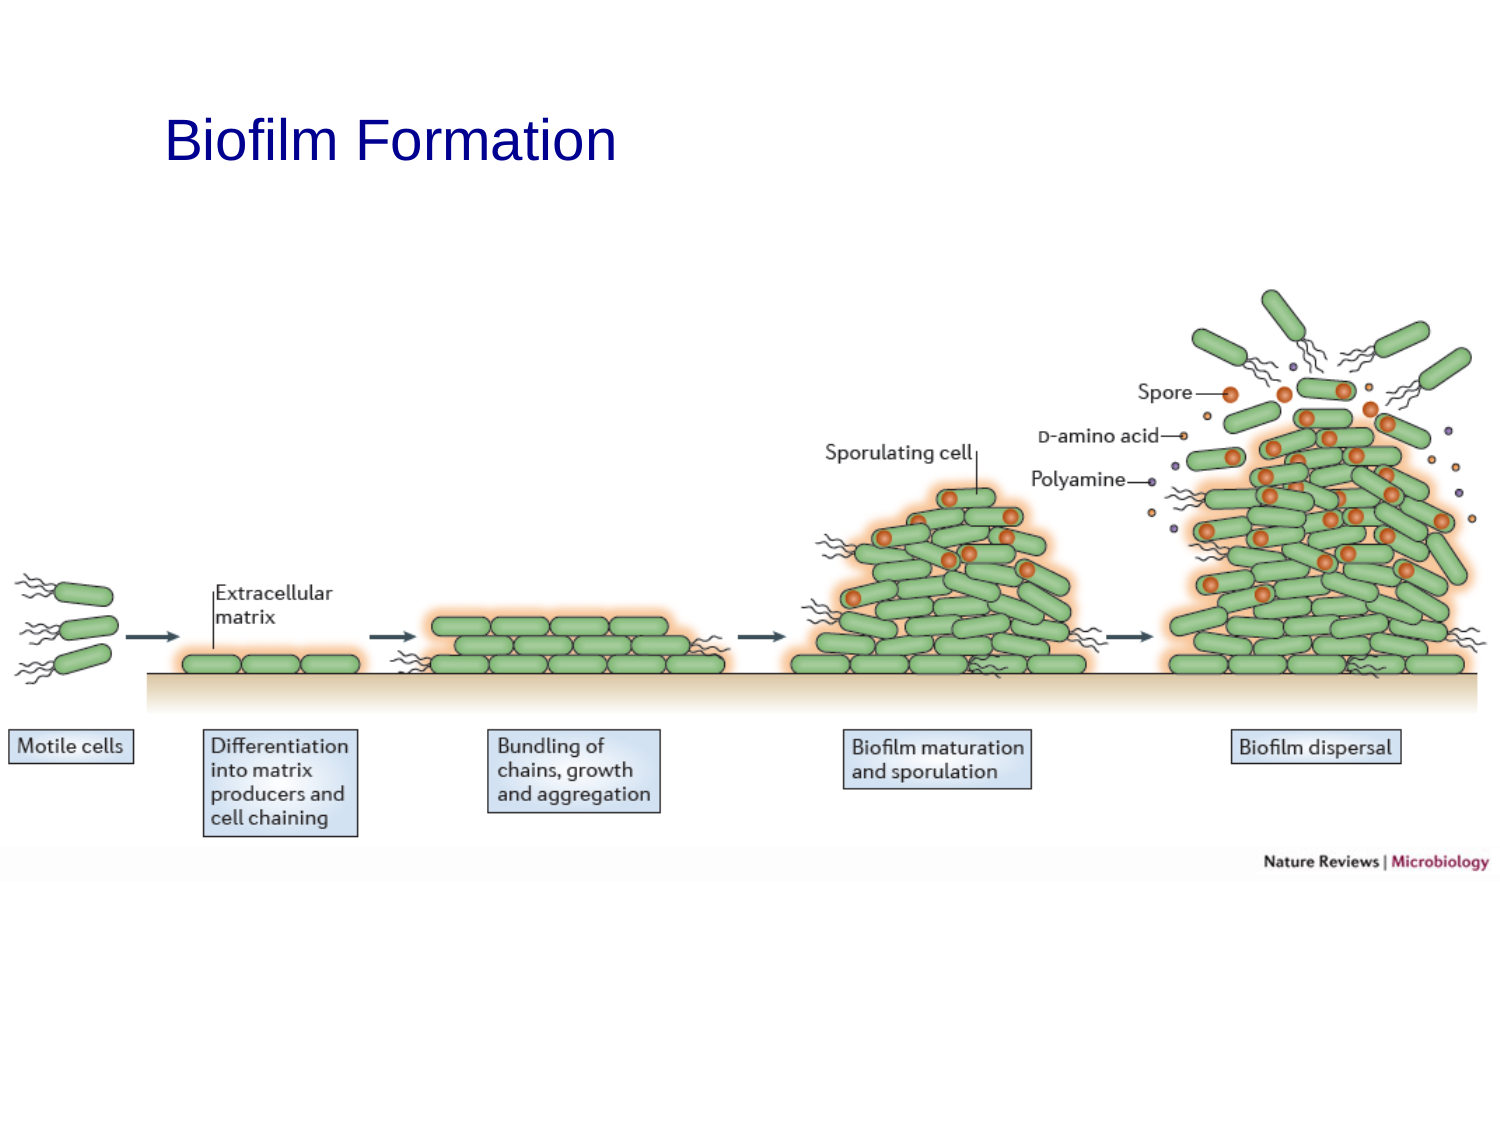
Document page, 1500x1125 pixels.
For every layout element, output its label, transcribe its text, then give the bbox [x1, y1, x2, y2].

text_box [0, 284, 1500, 881]
text_box Biofilm Formation [149, 95, 666, 180]
